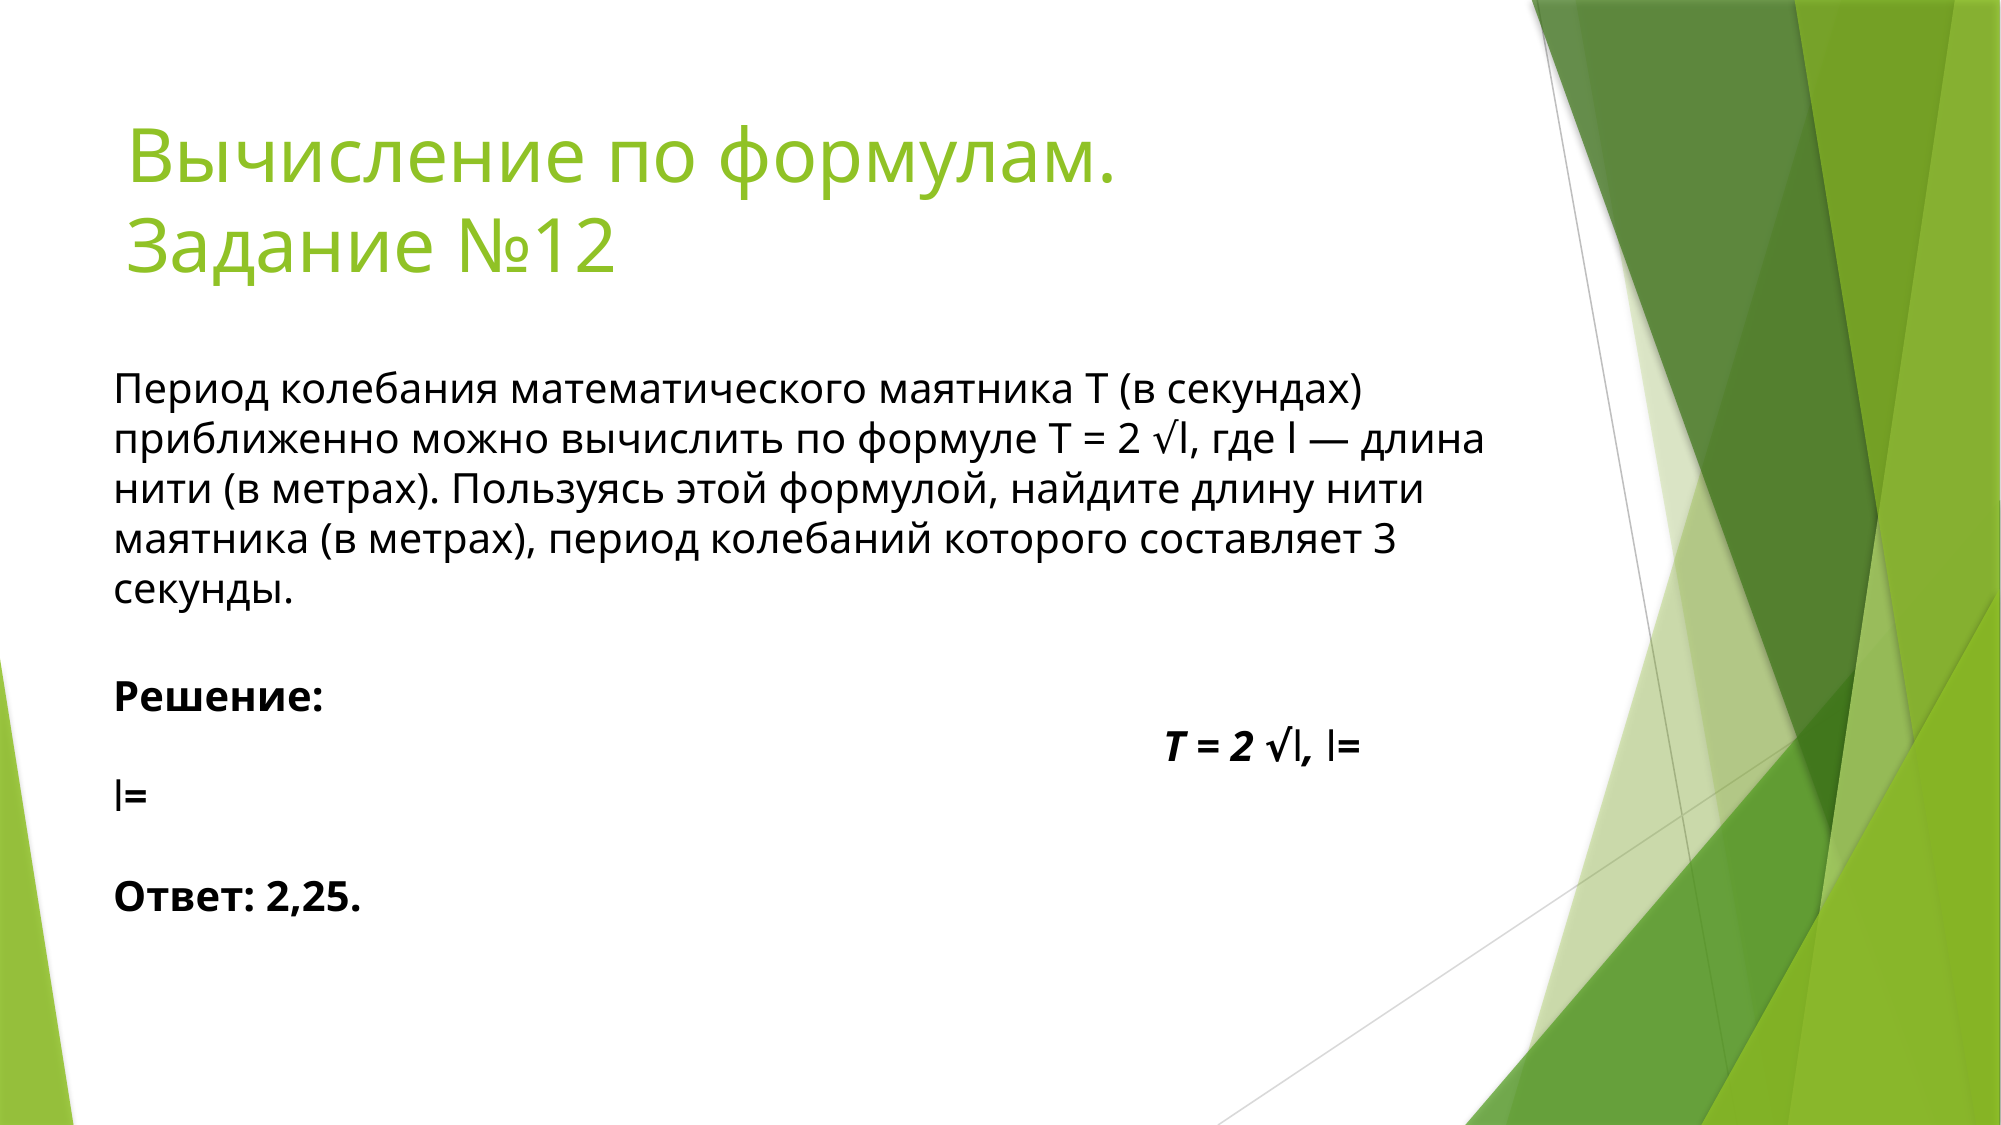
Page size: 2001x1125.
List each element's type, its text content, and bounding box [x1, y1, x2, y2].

title Вычисление по формулам. Задание №12 [111, 99, 1522, 317]
